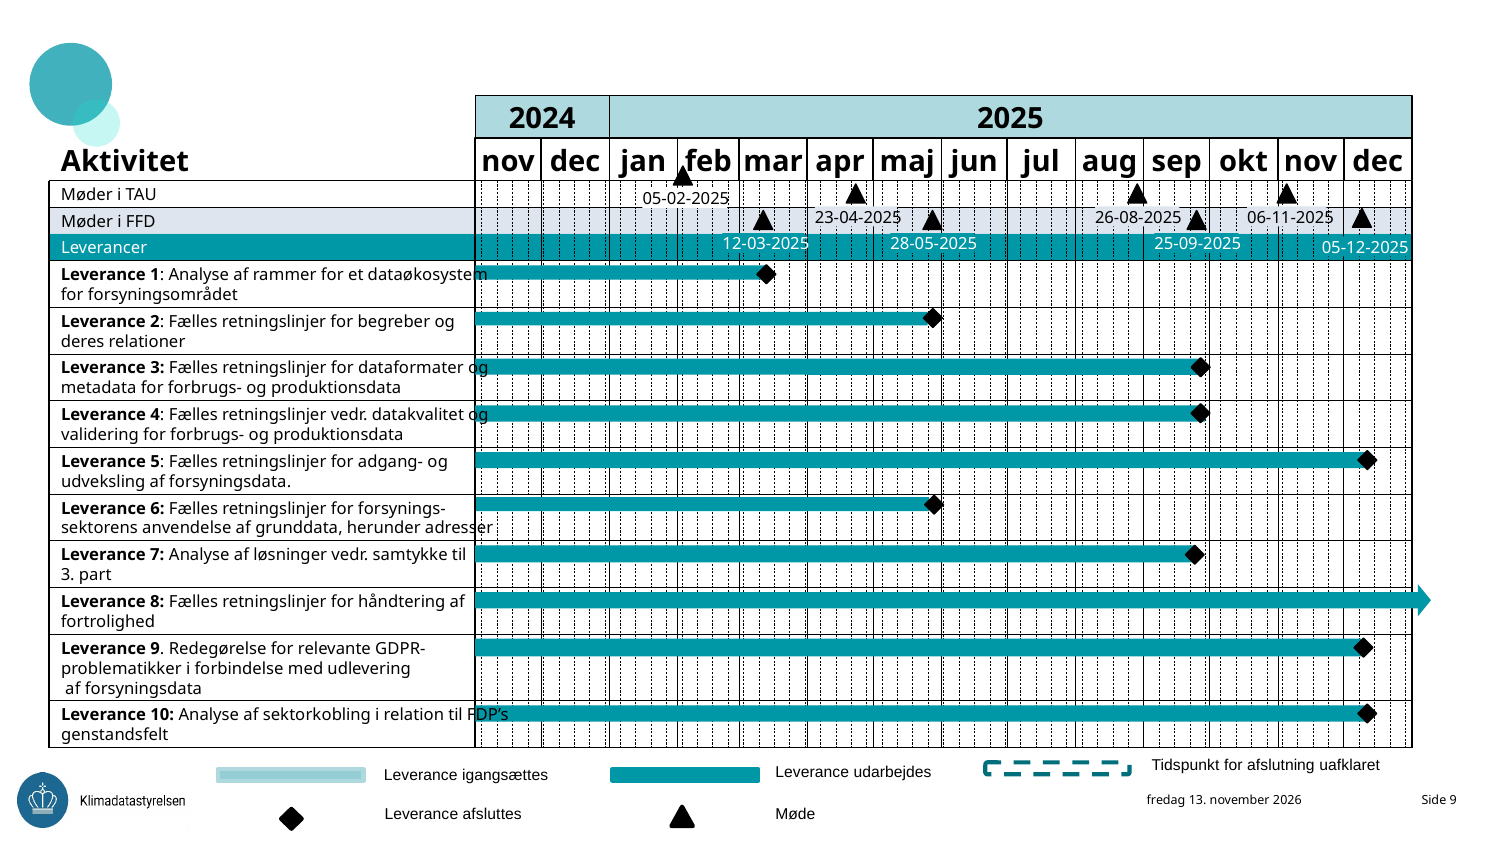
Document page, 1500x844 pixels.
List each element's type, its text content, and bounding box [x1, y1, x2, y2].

text_box [640, 409, 646, 424]
text_box 2025 [609, 95, 1412, 138]
text_box [949, 270, 954, 305]
text_box [579, 409, 585, 424]
text_box [624, 596, 631, 611]
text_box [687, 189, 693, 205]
text_box [779, 504, 785, 513]
text_box [949, 409, 954, 424]
text_box [594, 232, 600, 259]
text_box [1318, 457, 1324, 470]
text_box [548, 282, 554, 306]
text_box [532, 232, 536, 258]
text_box [949, 216, 954, 232]
text_box [532, 599, 536, 611]
text_box [1363, 643, 1370, 660]
text_box [1332, 708, 1339, 724]
text_box [1040, 216, 1046, 232]
text_box [1240, 596, 1247, 611]
text_box [794, 550, 799, 565]
text_box [1148, 597, 1154, 611]
text_box [1195, 644, 1200, 658]
text_box [1179, 270, 1185, 305]
text_box [1055, 232, 1062, 259]
text_box [487, 457, 492, 470]
text_box [779, 216, 785, 232]
text_box [1179, 409, 1185, 424]
text_box jul [1007, 138, 1075, 179]
text_box [501, 270, 508, 282]
text_box [564, 457, 569, 470]
text_box [979, 457, 985, 470]
text_box [747, 215, 754, 232]
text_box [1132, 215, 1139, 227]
text_box [1118, 409, 1123, 424]
text_box [1087, 232, 1093, 259]
text_box [995, 216, 999, 232]
text_box nov [475, 138, 541, 179]
text_box [687, 409, 693, 424]
text_box [487, 363, 492, 377]
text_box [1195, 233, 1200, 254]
text_box [517, 409, 523, 424]
text_box [963, 215, 970, 232]
text_box [532, 282, 536, 304]
text_box [717, 504, 723, 513]
text_box [887, 316, 893, 327]
text_box [1303, 597, 1308, 611]
text_box [1055, 456, 1062, 470]
text_box [779, 270, 785, 305]
text_box [656, 270, 662, 282]
text_box [1148, 644, 1154, 658]
text_box [1148, 550, 1154, 565]
text_box Møder i FFD [60, 215, 150, 231]
text_box [487, 409, 492, 424]
text_box Leverance 2: Fælles retningslinjer for begreber og deres relationer [60, 315, 421, 351]
text_box [548, 215, 554, 232]
text_box [764, 285, 769, 304]
text_box [1179, 363, 1185, 377]
text_box [1087, 550, 1093, 565]
text_box [979, 550, 985, 565]
text_box [1024, 596, 1031, 611]
text_box [1255, 708, 1262, 724]
text_box [1163, 596, 1170, 611]
text_box [1148, 232, 1154, 259]
text_box [1055, 270, 1062, 306]
text_box [779, 644, 785, 658]
text_box [564, 644, 569, 658]
text_box [594, 409, 600, 424]
text_box [779, 550, 785, 565]
text_box [1087, 216, 1093, 232]
text_box [1179, 457, 1185, 470]
text_box [855, 270, 862, 306]
text_box [532, 217, 536, 232]
text_box [687, 270, 693, 282]
text_box [963, 643, 970, 658]
text_box [887, 457, 893, 470]
text_box [1055, 408, 1062, 424]
text_box [1379, 270, 1385, 305]
text_box [564, 363, 569, 377]
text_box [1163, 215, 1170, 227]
text_box [532, 710, 536, 724]
text_box [949, 457, 954, 470]
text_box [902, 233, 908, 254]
text_box [1087, 409, 1093, 424]
text_box [656, 597, 662, 611]
text_box [949, 709, 954, 724]
text_box [702, 644, 708, 658]
text_box [1363, 456, 1370, 472]
text_box 2024 [475, 95, 609, 138]
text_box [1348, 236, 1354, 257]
text_box [687, 282, 693, 305]
text_box [717, 457, 723, 470]
text_box [594, 270, 600, 282]
text_box [902, 644, 908, 658]
text_box [855, 315, 862, 327]
text_box [917, 644, 923, 658]
text_box [824, 503, 831, 513]
text_box [656, 232, 662, 259]
text_box [824, 362, 831, 377]
text_box [764, 550, 769, 565]
text_box [548, 456, 554, 470]
slide_number 21. maj 2025 [1133, 785, 1336, 831]
text_box [640, 216, 646, 232]
text_box [1318, 232, 1324, 259]
text_box [794, 216, 799, 232]
text_box [624, 282, 631, 306]
text_box [887, 597, 893, 611]
text_box [979, 232, 985, 259]
text_box [794, 709, 799, 724]
text_box [887, 232, 893, 259]
text_box [979, 709, 985, 724]
text_box [764, 409, 769, 424]
text_box [824, 596, 831, 611]
text_box [1348, 709, 1354, 724]
text_box [640, 232, 646, 259]
text_box [932, 216, 936, 232]
text_box [717, 316, 723, 327]
text_box [564, 271, 569, 282]
text_box [702, 550, 708, 565]
text_box [840, 232, 846, 259]
text_box [532, 410, 536, 424]
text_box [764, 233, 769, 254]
text_box [1348, 457, 1354, 470]
text_box [1024, 362, 1031, 377]
text_box [594, 709, 600, 724]
text_box [902, 270, 908, 305]
text_box [501, 643, 508, 658]
text_box [717, 550, 723, 565]
text_box [932, 409, 936, 424]
text_box [747, 282, 754, 306]
text_box [501, 215, 508, 232]
text_box [579, 504, 585, 513]
text_box [1332, 596, 1339, 611]
text_box [548, 408, 554, 424]
text_box [487, 271, 492, 282]
text_box [487, 316, 492, 327]
text_box [887, 270, 893, 305]
text_box [917, 504, 923, 513]
text_box [855, 596, 862, 611]
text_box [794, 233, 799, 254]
text_box [1024, 232, 1031, 259]
text_box [1240, 270, 1247, 306]
text_box [579, 709, 585, 724]
text_box [687, 216, 693, 232]
text_box [594, 597, 600, 611]
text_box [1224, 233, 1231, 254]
text_box aug [1075, 138, 1143, 179]
text_box [824, 270, 831, 306]
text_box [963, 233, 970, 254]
text_box [902, 597, 908, 611]
text_box [487, 597, 492, 611]
text_box [656, 216, 662, 232]
text_box [702, 270, 708, 282]
text_box [594, 216, 600, 232]
text_box [1087, 709, 1093, 724]
text_box [1195, 363, 1200, 379]
text_box [564, 709, 569, 724]
text_box [932, 709, 936, 724]
text_box [702, 363, 708, 377]
text_box [1240, 708, 1247, 724]
text_box jan [609, 138, 677, 179]
text_box [1132, 232, 1139, 259]
text_box [764, 216, 769, 232]
text_box [1103, 409, 1108, 424]
text_box [517, 270, 523, 282]
text_box [1055, 708, 1062, 724]
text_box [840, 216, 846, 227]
text_box nov [1277, 138, 1343, 179]
text_box mar [739, 138, 807, 179]
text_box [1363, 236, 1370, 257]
text_box Møder i TAU [60, 188, 153, 205]
text_box [1103, 597, 1108, 611]
text_box [1363, 708, 1370, 725]
text_box [1040, 363, 1046, 377]
text_box [855, 188, 862, 205]
text_box [824, 456, 831, 470]
text_box [656, 504, 662, 513]
text_box [963, 362, 970, 377]
text_box [640, 644, 646, 658]
text_box [1224, 596, 1231, 611]
text_box [54, 215, 470, 232]
text_box [824, 232, 831, 259]
text_box [656, 282, 662, 305]
text_box [1195, 597, 1200, 611]
text_box [995, 597, 999, 611]
text_box [840, 457, 846, 470]
text_box [1055, 215, 1062, 232]
text_box [1163, 362, 1170, 377]
text_box [717, 409, 723, 424]
text_box [840, 363, 846, 377]
text_box [1395, 270, 1401, 305]
text_box [1195, 550, 1200, 567]
text_box Leverance igangsættes [369, 756, 635, 791]
text_box [1318, 597, 1324, 611]
text_box [1103, 644, 1108, 658]
text_box [1148, 363, 1154, 377]
text_box [1348, 644, 1354, 658]
text_box [764, 271, 769, 286]
text_box [764, 457, 769, 470]
text_box [548, 596, 554, 611]
text_box [855, 708, 862, 724]
text_box [779, 316, 785, 327]
text_box [532, 317, 536, 327]
text_box [1224, 643, 1231, 658]
text_box [717, 597, 723, 611]
text_box [1055, 362, 1062, 377]
text_box [1303, 271, 1308, 304]
text_box [687, 232, 693, 259]
text_box [1103, 363, 1108, 377]
text_box [1224, 270, 1231, 306]
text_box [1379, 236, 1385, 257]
text_box [548, 315, 554, 327]
text_box [855, 549, 862, 565]
text_box [779, 363, 785, 377]
text_box okt [1209, 138, 1277, 179]
text_box [855, 503, 862, 513]
text_box [824, 708, 831, 724]
text_box Leverance 7: Analyse af løsninger vedr. samtykke til 3. part [60, 549, 431, 585]
text_box [917, 597, 923, 611]
text_box [932, 597, 936, 611]
text_box Leverancer [60, 237, 139, 258]
text_box [1132, 549, 1139, 565]
text_box [794, 597, 799, 611]
text_box [702, 409, 708, 424]
text_box [501, 503, 508, 513]
text_box [902, 709, 908, 724]
text_box [1379, 597, 1385, 611]
text_box [717, 282, 723, 305]
text_box [917, 363, 923, 377]
text_box [855, 408, 862, 424]
text_box [702, 282, 708, 305]
text_box [501, 456, 508, 470]
text_box [794, 504, 799, 513]
text_box Tidspunkt for afslutning uafklaret [1136, 755, 1403, 782]
text_box [564, 504, 569, 513]
text_box [1040, 644, 1046, 658]
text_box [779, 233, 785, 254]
text_box [1103, 232, 1108, 258]
picture [17, 770, 210, 831]
text_box [687, 597, 693, 611]
text_box [932, 270, 936, 305]
text_box [1332, 456, 1339, 470]
text_box [717, 270, 723, 282]
text_box [747, 362, 754, 377]
text_box [1179, 216, 1185, 232]
text_box [963, 708, 970, 724]
text_box [917, 409, 923, 424]
text_box [1179, 709, 1185, 724]
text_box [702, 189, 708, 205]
text_box [764, 316, 769, 327]
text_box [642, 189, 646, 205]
text_box [1103, 709, 1108, 724]
text_box [579, 644, 585, 658]
text_box [624, 270, 631, 282]
text_box [517, 282, 523, 305]
text_box [564, 550, 569, 565]
text_box [532, 364, 536, 377]
text_box [794, 363, 799, 377]
text_box [747, 315, 754, 327]
text_box [548, 503, 554, 513]
text_box [840, 597, 846, 611]
text_box [1163, 643, 1170, 658]
text_box [702, 597, 708, 611]
text_box Aktivitet [60, 141, 163, 177]
text_box [624, 503, 631, 513]
text_box [624, 708, 631, 724]
text_box [887, 409, 893, 424]
text_box [487, 709, 492, 724]
text_box [917, 270, 923, 305]
text_box [949, 644, 954, 658]
text_box [517, 550, 523, 565]
text_box [824, 549, 831, 565]
text_box apr [807, 138, 873, 179]
text_box [1287, 270, 1293, 305]
text_box [1024, 708, 1031, 724]
text_box [610, 767, 760, 783]
text_box [840, 709, 846, 724]
text_box [687, 363, 693, 377]
text_box feb [677, 138, 739, 179]
text_box [932, 457, 936, 470]
text_box [1379, 216, 1385, 232]
text_box [624, 232, 631, 259]
slide_number Side 9 [1337, 785, 1471, 831]
text_box [764, 644, 769, 658]
text_box [279, 806, 304, 831]
text_box [1087, 457, 1093, 470]
text_box [979, 597, 985, 611]
text_box Leverance 3: Fælles retningslinjer for dataformater og metadata for forbrugs- og produktionsdata [60, 362, 444, 398]
text_box [487, 504, 492, 513]
text_box [1287, 709, 1293, 724]
text_box [824, 315, 831, 327]
text_box [932, 644, 936, 658]
text_box [1118, 644, 1123, 658]
text_box [995, 709, 999, 724]
text_box [564, 316, 569, 327]
text_box [1332, 643, 1339, 658]
text_box [548, 708, 554, 724]
text_box [501, 596, 508, 611]
text_box [1163, 456, 1170, 470]
text_box Leverance 4: Fælles retningslinjer vedr. datakvalitet og validering for forbrugs- og produktionsdata [60, 408, 452, 445]
text_box [1024, 215, 1031, 232]
text_box [949, 550, 954, 565]
text_box [1363, 596, 1370, 611]
text_box [640, 270, 646, 282]
text_box [840, 550, 846, 565]
text_box [594, 282, 600, 305]
text_box [840, 504, 846, 513]
text_box [887, 550, 893, 565]
text_box [717, 216, 723, 232]
text_box [902, 457, 908, 470]
text_box [902, 363, 908, 377]
text_box [717, 644, 723, 658]
text_box [640, 550, 646, 565]
text_box [624, 362, 631, 377]
text_box [887, 363, 893, 377]
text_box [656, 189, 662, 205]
text_box [579, 550, 585, 565]
text_box [687, 644, 693, 658]
text_box [1087, 597, 1093, 611]
text_box [54, 270, 470, 306]
text_box [779, 409, 785, 424]
text_box [1224, 708, 1231, 724]
text_box [1040, 232, 1046, 259]
text_box [1303, 457, 1308, 470]
text_box [517, 316, 523, 327]
text_box [1195, 457, 1200, 470]
text_box [794, 409, 799, 424]
text_box [564, 409, 569, 424]
text_box [1348, 270, 1354, 305]
text_box [1179, 644, 1185, 658]
text_box [1148, 270, 1154, 305]
text_box [995, 363, 999, 377]
text_box [764, 597, 769, 611]
text_box [1040, 550, 1046, 565]
text_box [656, 644, 662, 658]
text_box [1287, 457, 1293, 470]
text_box [532, 646, 536, 658]
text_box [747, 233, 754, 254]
text_box [983, 760, 1132, 777]
text_box Leverance 8: Fælles retningslinjer for håndtering af fortrolighed [60, 596, 427, 631]
text_box [902, 550, 908, 565]
text_box [640, 597, 646, 611]
text_box maj [873, 138, 941, 179]
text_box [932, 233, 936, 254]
text_box [979, 644, 985, 658]
text_box [517, 216, 523, 232]
text_box [917, 457, 923, 470]
text_box [1287, 232, 1293, 259]
text_box [1132, 643, 1139, 658]
text_box [564, 597, 569, 611]
text_box [764, 504, 769, 513]
text_box [1103, 550, 1108, 565]
text_box [1224, 456, 1231, 470]
text_box [1132, 362, 1139, 377]
text_box [1103, 457, 1108, 470]
text_box [855, 643, 862, 658]
text_box [1087, 644, 1093, 658]
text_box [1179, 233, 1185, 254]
text_box [687, 709, 693, 724]
text_box [917, 550, 923, 565]
text_box sep [1143, 138, 1209, 179]
text_box [1195, 271, 1200, 304]
text_box [517, 363, 523, 377]
text_box [1132, 270, 1139, 306]
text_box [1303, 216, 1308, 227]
text_box [1255, 596, 1262, 611]
text_box [1040, 709, 1046, 724]
text_box [949, 597, 954, 611]
text_box [1118, 550, 1123, 565]
text_box [640, 504, 646, 513]
text_box Møde [760, 796, 1027, 831]
text_box [579, 457, 585, 470]
text_box [702, 709, 708, 724]
text_box [579, 232, 585, 259]
text_box [517, 457, 523, 470]
text_box [702, 216, 708, 232]
text_box Leverance 6: Fælles retningslinjer for forsynings- sektorens anvendelse af grunddata, herunder adresser [60, 503, 451, 538]
text_box [564, 216, 569, 232]
text_box [917, 216, 923, 232]
text_box [487, 282, 492, 304]
text_box [702, 457, 708, 470]
text_box [794, 270, 799, 305]
text_box [963, 456, 970, 470]
text_box [579, 282, 585, 305]
text_box [1195, 216, 1200, 232]
text_box [779, 709, 785, 724]
text_box [840, 409, 846, 424]
text_box [1118, 271, 1123, 304]
text_box [216, 767, 366, 783]
text_box [1132, 456, 1139, 470]
text_box [702, 504, 708, 513]
text_box [855, 232, 862, 259]
text_box [747, 503, 754, 513]
text_box [1195, 409, 1200, 425]
text_box [932, 363, 936, 377]
text_box Leverance 5: Fælles retningslinjer for adgang- og udveksling af forsyningsdata. [60, 456, 417, 491]
text_box [1055, 643, 1062, 658]
text_box [1024, 456, 1031, 470]
text_box [1040, 270, 1046, 305]
text_box [1132, 188, 1139, 205]
text_box [932, 550, 936, 565]
text_box [1132, 596, 1139, 611]
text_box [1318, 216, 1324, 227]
text_box [564, 232, 569, 258]
text_box [1132, 408, 1139, 424]
text_box [640, 709, 646, 724]
text_box Leverance 10: Analyse af sektorkobling i relation til FDP’s genstandsfelt [60, 708, 464, 745]
text_box [594, 457, 600, 470]
text_box [1318, 270, 1324, 305]
text_box [764, 709, 769, 724]
text_box [687, 457, 693, 470]
text_box [1055, 596, 1062, 611]
text_box Leverance 9. Redegørelse for relevante GDPR- problematikker i forbindelse med udlevering af forsyningsdata [60, 643, 393, 698]
text_box [1255, 232, 1262, 259]
text_box [532, 459, 536, 470]
text_box [656, 409, 662, 424]
text_box [717, 709, 723, 724]
text_box Leverance 1: Analyse af rammer for et dataøkosystem for forsyningsområdet [60, 270, 448, 305]
text_box [579, 363, 585, 377]
text_box [840, 644, 846, 658]
text_box [779, 457, 785, 470]
text_box [501, 362, 508, 377]
text_box [1363, 215, 1370, 230]
text_box [917, 316, 923, 327]
text_box [1240, 456, 1247, 470]
text_box [624, 315, 631, 327]
text_box [1148, 457, 1154, 470]
text_box [979, 270, 985, 305]
text_box [1118, 457, 1123, 470]
text_box [1024, 408, 1031, 424]
text_box [548, 362, 554, 377]
text_box [1348, 597, 1354, 611]
text_box [1255, 270, 1262, 306]
text_box [995, 550, 999, 565]
text_box [1179, 597, 1185, 611]
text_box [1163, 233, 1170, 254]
text_box [979, 216, 985, 232]
text_box [887, 504, 893, 513]
text_box [702, 316, 708, 327]
text_box [1303, 644, 1308, 658]
text_box [640, 316, 646, 327]
text_box [548, 270, 554, 282]
text_box [1240, 232, 1247, 259]
text_box [1040, 457, 1046, 470]
text_box [517, 232, 523, 259]
text_box [517, 709, 523, 724]
text_box [887, 709, 893, 724]
text_box [794, 316, 799, 327]
text_box [517, 504, 523, 513]
text_box [594, 550, 600, 565]
text_box [1118, 709, 1123, 724]
text_box [624, 549, 631, 565]
text_box [764, 363, 769, 377]
text_box [932, 316, 936, 330]
text_box [902, 216, 908, 232]
text_box [963, 270, 970, 306]
text_box [824, 643, 831, 658]
text_box [963, 596, 970, 611]
text_box [517, 644, 523, 658]
text_box [1240, 215, 1247, 232]
text_box [917, 709, 923, 724]
text_box [1332, 215, 1339, 232]
text_box [640, 363, 646, 377]
text_box [579, 316, 585, 327]
text_box [794, 644, 799, 658]
text_box [487, 644, 492, 658]
text_box [717, 363, 723, 377]
text_box [932, 504, 936, 517]
text_box [1303, 709, 1308, 724]
text_box [501, 282, 508, 306]
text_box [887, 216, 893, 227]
text_box [1087, 270, 1093, 305]
text_box [747, 408, 754, 424]
text_box [624, 215, 631, 232]
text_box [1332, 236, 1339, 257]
text_box [840, 316, 846, 327]
text_box [594, 504, 600, 513]
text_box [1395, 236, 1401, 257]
text_box [1318, 644, 1324, 658]
text_box [747, 596, 754, 611]
text_box [779, 597, 785, 611]
text_box [1255, 643, 1262, 658]
text_box [1055, 549, 1062, 565]
text_box [656, 363, 662, 377]
text_box [1148, 409, 1154, 424]
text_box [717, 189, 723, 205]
text_box [656, 316, 662, 327]
text_box [1040, 409, 1046, 424]
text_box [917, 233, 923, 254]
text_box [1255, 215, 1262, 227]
text_box [1024, 643, 1031, 658]
text_box [902, 409, 908, 424]
text_box [1179, 550, 1185, 565]
text_box [687, 316, 693, 327]
text_box [747, 456, 754, 470]
text_box [995, 271, 999, 304]
text_box [1224, 215, 1231, 232]
text_box [517, 597, 523, 611]
text_box [579, 597, 585, 611]
text_box [594, 316, 600, 327]
text_box [501, 549, 508, 565]
text_box [995, 409, 999, 424]
text_box [1163, 408, 1170, 424]
text_box [1163, 270, 1170, 306]
text_box [979, 409, 985, 424]
text_box [1132, 708, 1139, 724]
text_box [501, 232, 508, 259]
text_box [824, 408, 831, 424]
text_box [747, 708, 754, 724]
text_box [747, 643, 754, 658]
text_box [949, 363, 954, 377]
text_box [995, 457, 999, 470]
text_box [594, 644, 600, 658]
text_box [963, 408, 970, 424]
text_box [1332, 270, 1339, 306]
text_box [1195, 709, 1200, 724]
text_box [979, 363, 985, 377]
text_box [687, 504, 693, 513]
text_box [1240, 643, 1247, 658]
text_box [548, 549, 554, 565]
text_box [840, 270, 846, 305]
text_box [1024, 549, 1031, 565]
text_box [717, 232, 723, 259]
text_box [1348, 216, 1354, 232]
text_box [1118, 232, 1123, 258]
text_box [669, 804, 695, 829]
text_box [1163, 708, 1170, 724]
text_box [1087, 363, 1093, 377]
text_box jun [941, 138, 1007, 179]
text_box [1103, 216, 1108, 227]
text_box [1024, 270, 1031, 306]
text_box [54, 232, 470, 259]
text_box [501, 408, 508, 424]
text_box [640, 457, 646, 470]
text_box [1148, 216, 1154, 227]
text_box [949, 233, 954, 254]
text_box [747, 270, 754, 282]
text_box [995, 232, 999, 258]
text_box [594, 363, 600, 377]
text_box [487, 232, 492, 258]
text_box [1395, 597, 1401, 611]
text_box [1363, 270, 1370, 306]
text_box [747, 549, 754, 565]
text_box [1040, 597, 1046, 611]
text_box [1255, 456, 1262, 470]
text_box [855, 362, 862, 377]
text_box [1118, 363, 1123, 377]
text_box dec [541, 138, 609, 179]
text_box [656, 550, 662, 565]
text_box [887, 644, 893, 658]
text_box [855, 456, 862, 470]
text_box [564, 282, 569, 304]
text_box [656, 457, 662, 470]
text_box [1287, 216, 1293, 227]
text_box [501, 708, 508, 724]
text_box [702, 232, 708, 259]
text_box [1103, 271, 1108, 304]
text_box [548, 643, 554, 658]
text_box [624, 408, 631, 424]
text_box [624, 456, 631, 470]
text_box [1148, 709, 1154, 724]
text_box dec [1343, 138, 1412, 180]
text_box [501, 315, 508, 327]
text_box [995, 644, 999, 658]
text_box [1118, 597, 1123, 611]
text_box [487, 550, 492, 565]
text_box [656, 709, 662, 724]
text_box [487, 216, 492, 232]
text_box [1287, 189, 1293, 205]
text_box [532, 272, 536, 282]
text_box [579, 216, 585, 232]
text_box [902, 504, 908, 513]
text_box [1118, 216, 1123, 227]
text_box [548, 232, 554, 259]
text_box Leverance udarbejdes [760, 755, 1027, 789]
text_box [532, 552, 536, 565]
text_box [674, 164, 692, 179]
text_box [1395, 216, 1401, 232]
text_box [1287, 644, 1293, 658]
text_box [1303, 232, 1308, 258]
text_box [1163, 549, 1170, 565]
text_box [1350, 219, 1354, 230]
text_box [963, 549, 970, 565]
text_box [687, 550, 693, 565]
text_box [624, 643, 631, 658]
text_box [1417, 582, 1433, 619]
text_box Leverance afsluttes [369, 796, 636, 831]
text_box [902, 316, 908, 327]
text_box [579, 270, 585, 282]
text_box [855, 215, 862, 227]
text_box [640, 282, 646, 305]
text_box [1318, 709, 1324, 724]
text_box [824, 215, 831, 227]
text_box [1287, 597, 1293, 611]
text_box [794, 457, 799, 470]
